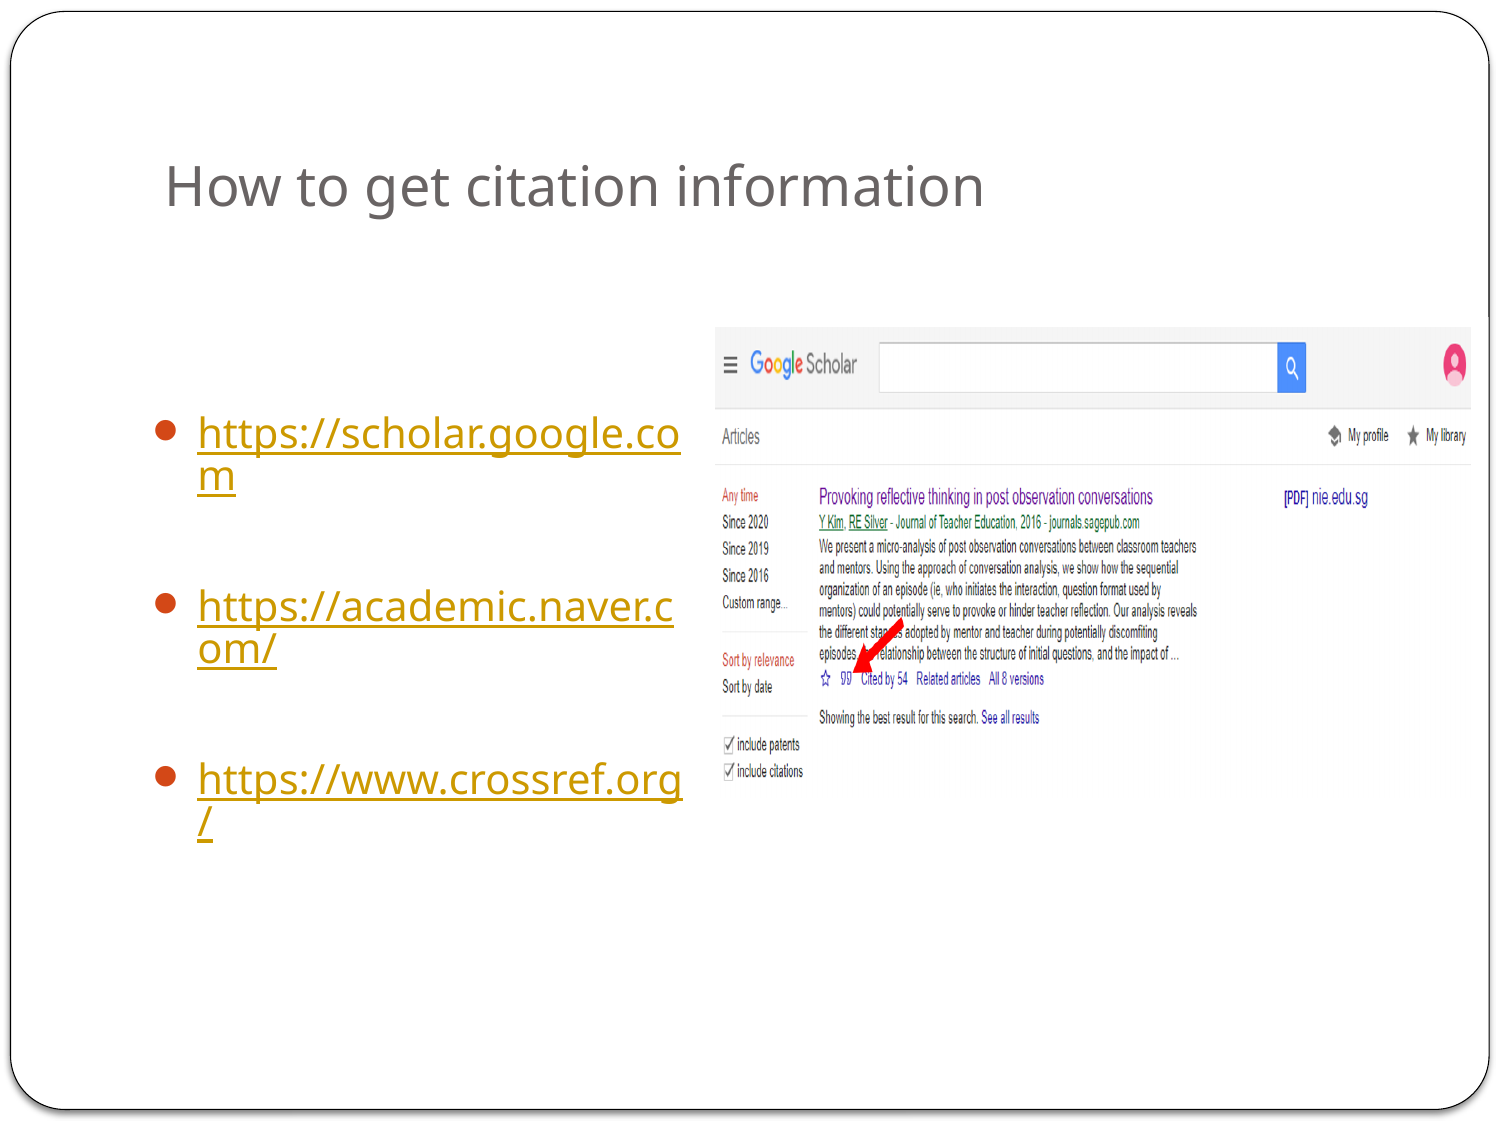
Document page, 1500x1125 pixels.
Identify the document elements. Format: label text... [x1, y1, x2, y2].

title How to get citation information [150, 119, 1032, 233]
list https://scholar.google.com https://academic.naver.com/ https://www.crossref.org/ [137, 337, 713, 1088]
picture [715, 327, 1471, 798]
